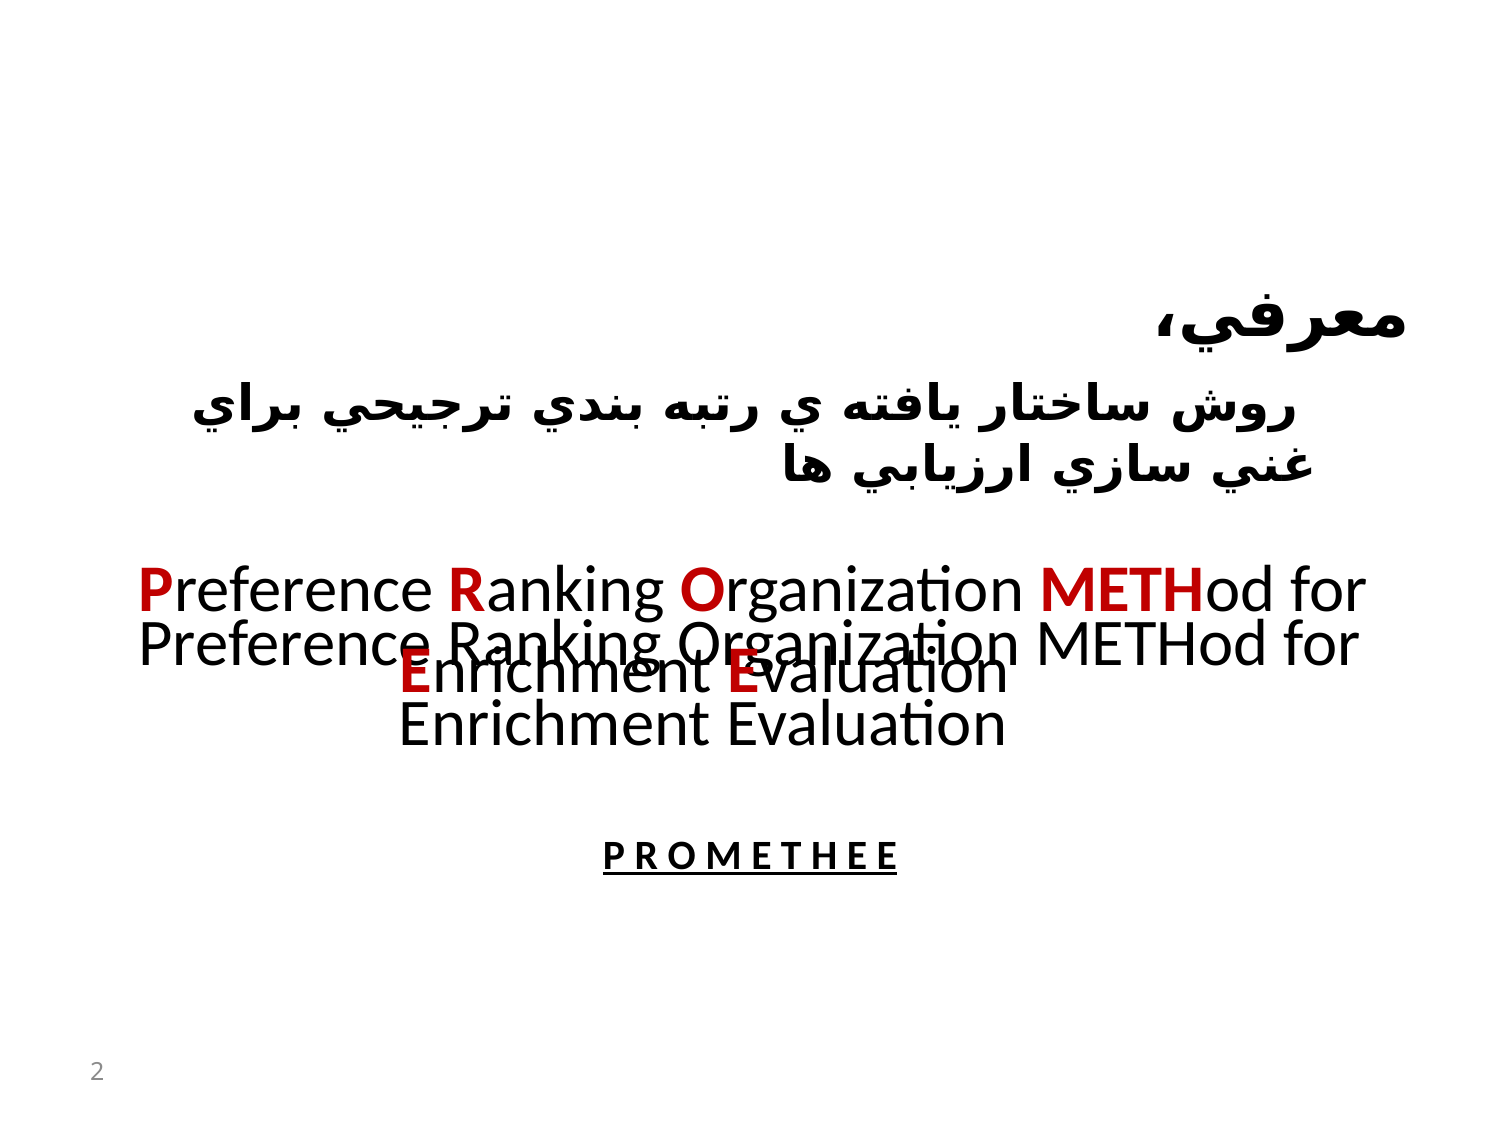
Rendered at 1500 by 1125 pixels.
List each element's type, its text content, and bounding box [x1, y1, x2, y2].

list معرفي، روش ساختار يافته ي رتبه بندي ترجيحي براي غني سازي ارزيابي ها Preference Ranking Organization METHod for Enrichment Evaluation [75, 262, 1425, 1005]
text_box P R O M E T H E E [445, 820, 1055, 886]
slide_number 2 [75, 1042, 425, 1103]
text_box Enrichment Evaluation [333, 618, 1025, 794]
